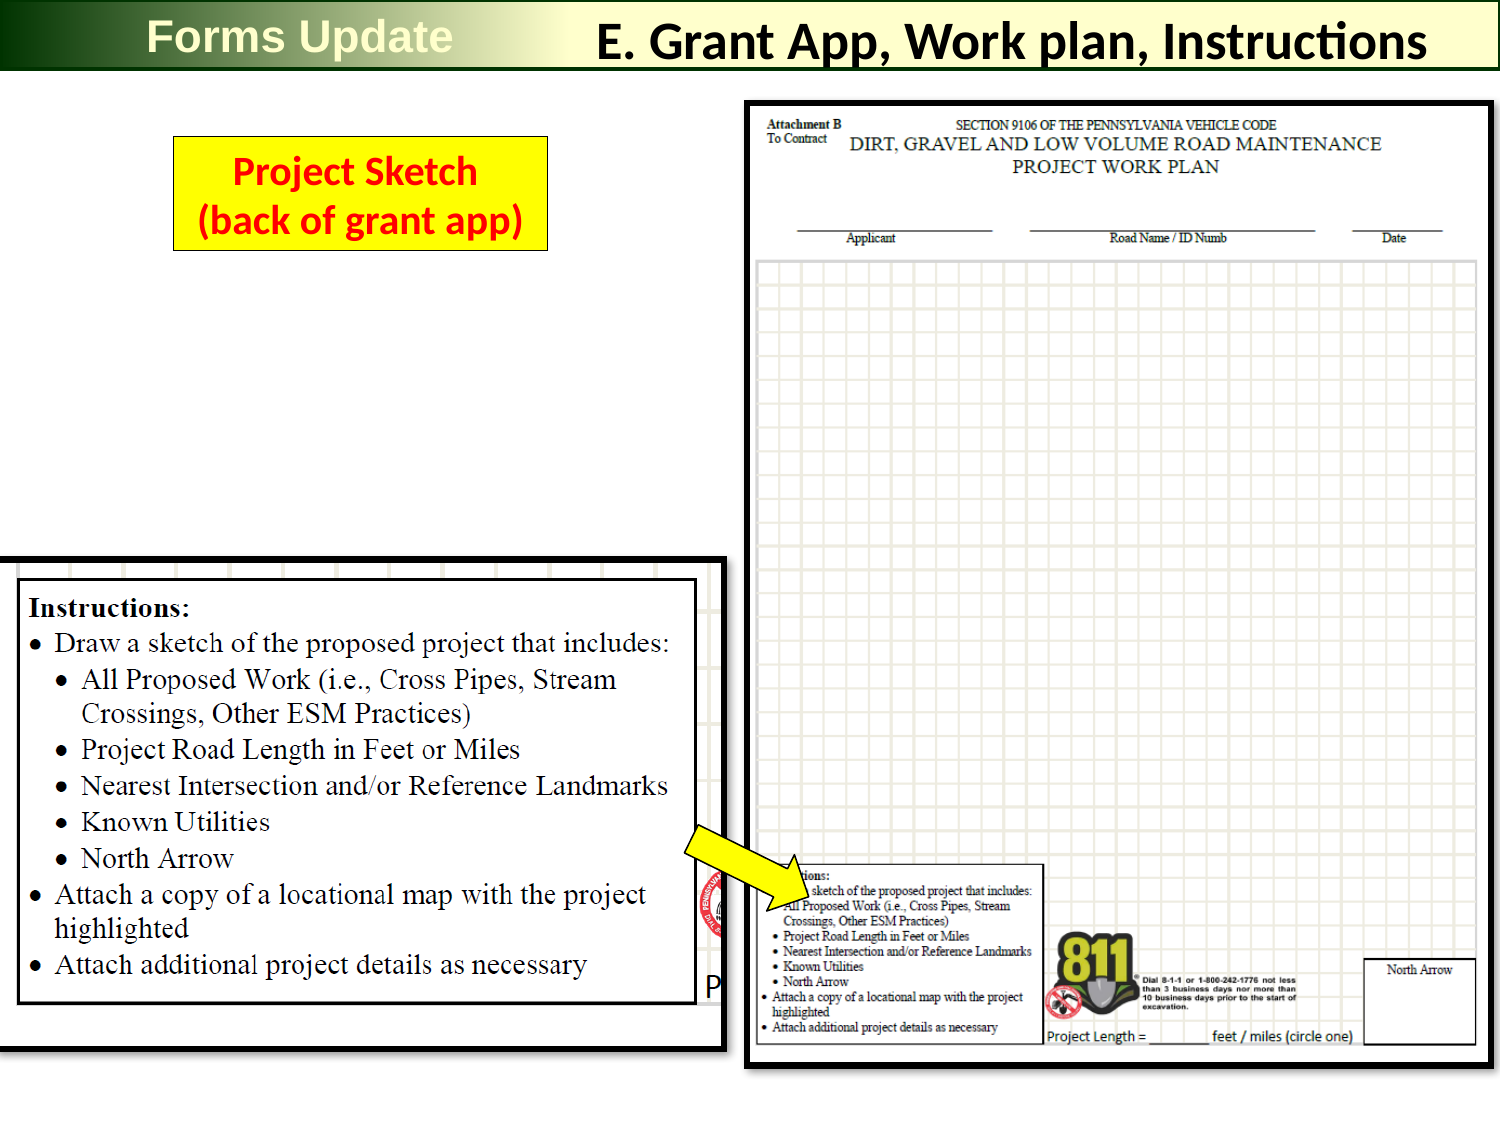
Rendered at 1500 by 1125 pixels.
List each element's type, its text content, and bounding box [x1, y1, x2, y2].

title E. Grant App, Work plan, Instructions [525, 0, 1500, 75]
picture [0, 562, 722, 1046]
text_box Project Sketch (back of grant app) [173, 136, 548, 251]
text_box [726, 836, 744, 885]
picture [749, 105, 1488, 1063]
text_box Forms Update [0, 0, 600, 70]
